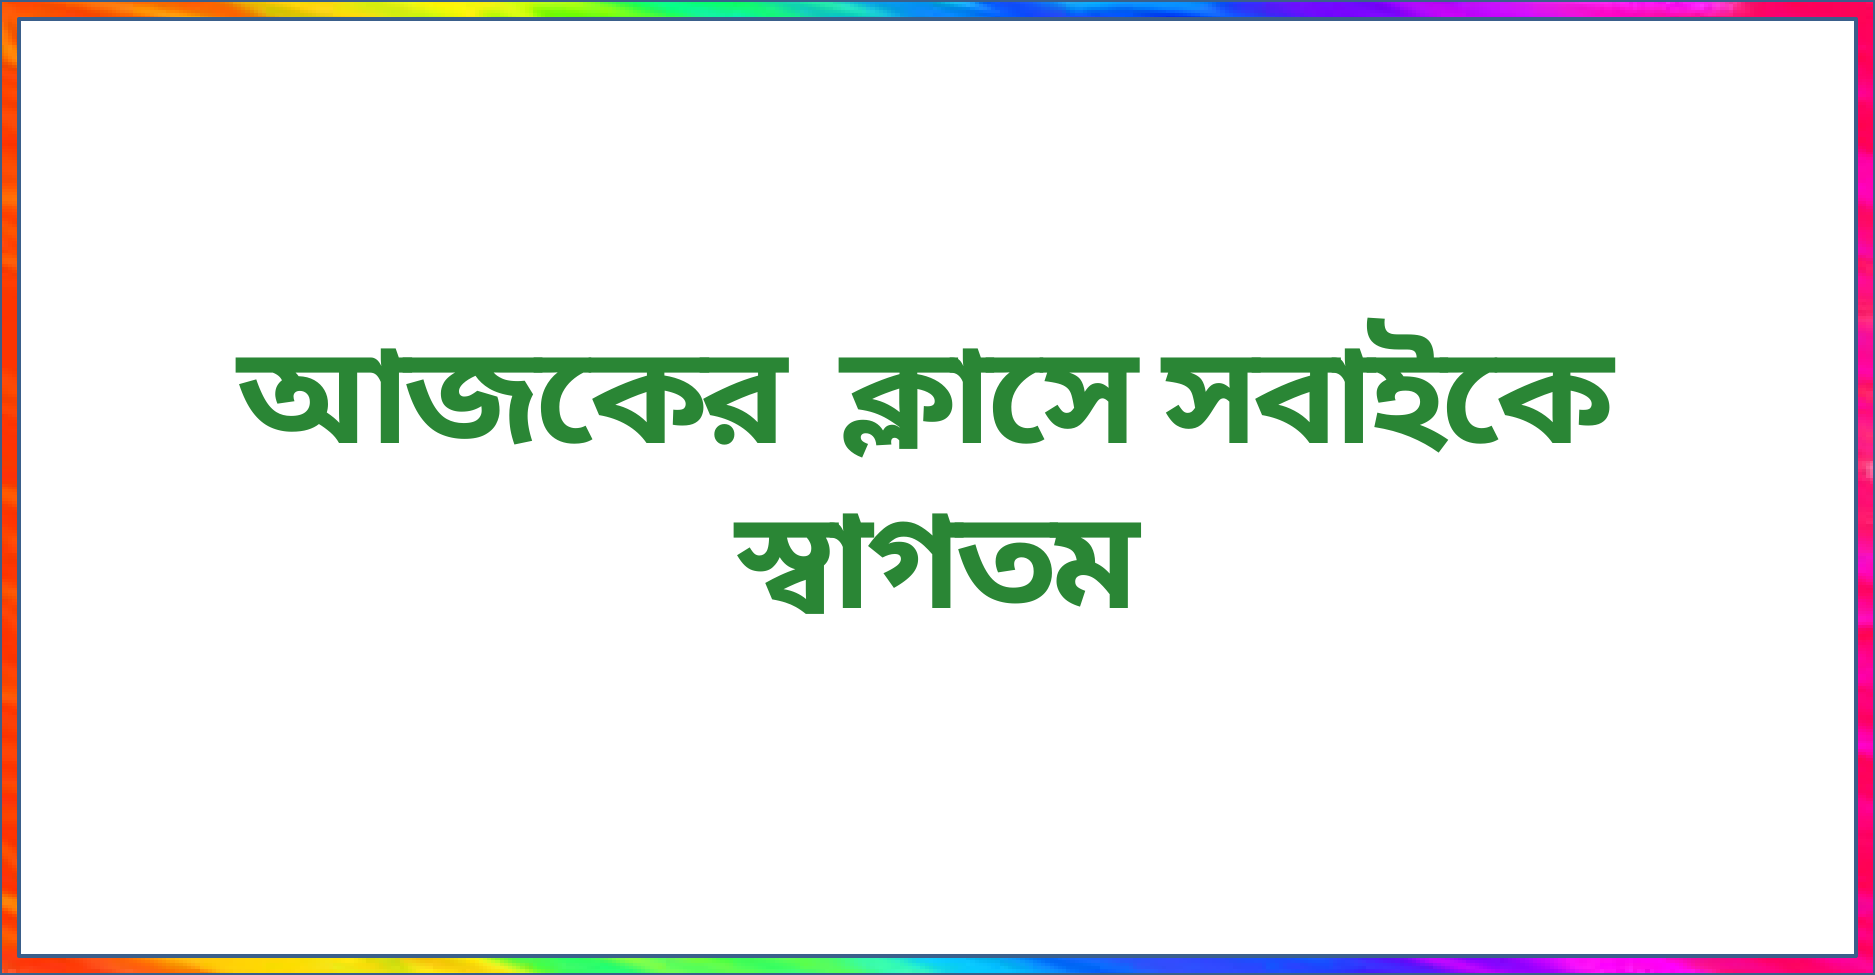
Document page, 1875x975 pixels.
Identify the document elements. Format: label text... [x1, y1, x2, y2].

text_box [0, 0, 1875, 975]
title আজকের ক্লাসে সবাইকে স্বাগতম [37, 324, 1838, 618]
